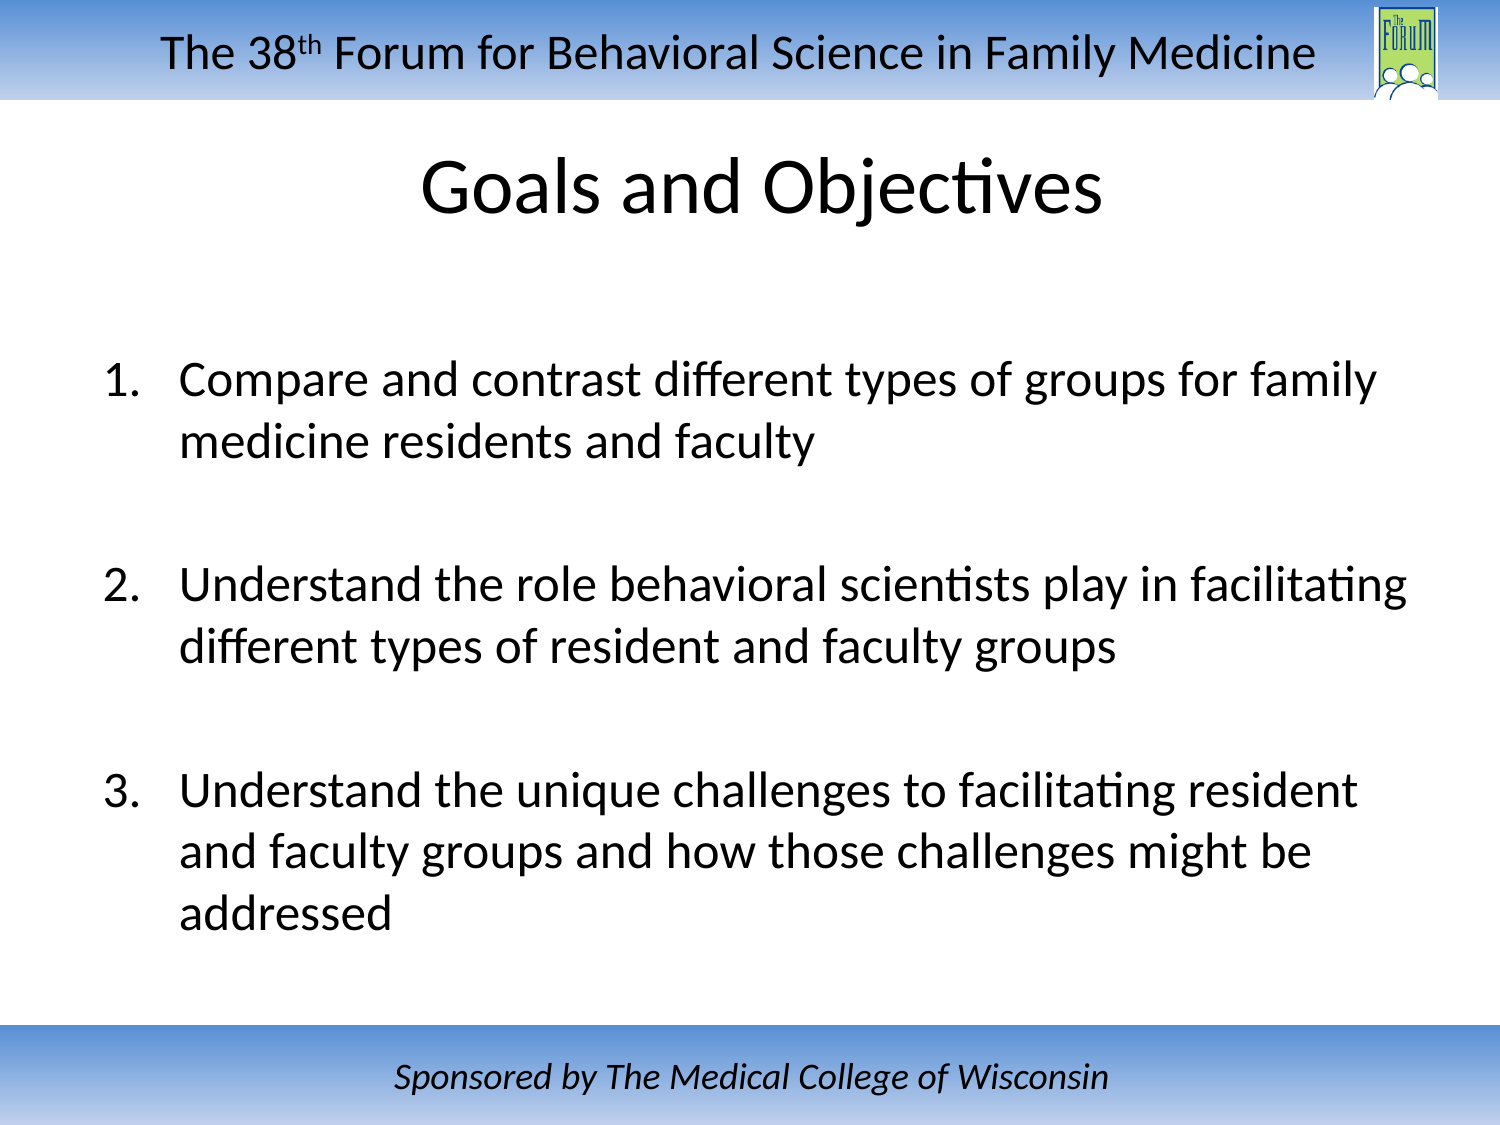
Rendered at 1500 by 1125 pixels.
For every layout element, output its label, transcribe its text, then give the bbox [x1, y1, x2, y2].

picture [1374, 7, 1438, 100]
list Compare and contrast different types of groups for family medicine residents and faculty Understand the role behavioral scientists play in facilitating different types of resident and faculty groups Understand the unique challenges to facilitating resident and faculty groups and how those challenges might be addressed [87, 337, 1438, 950]
title Goals and Objectives [87, 125, 1438, 238]
